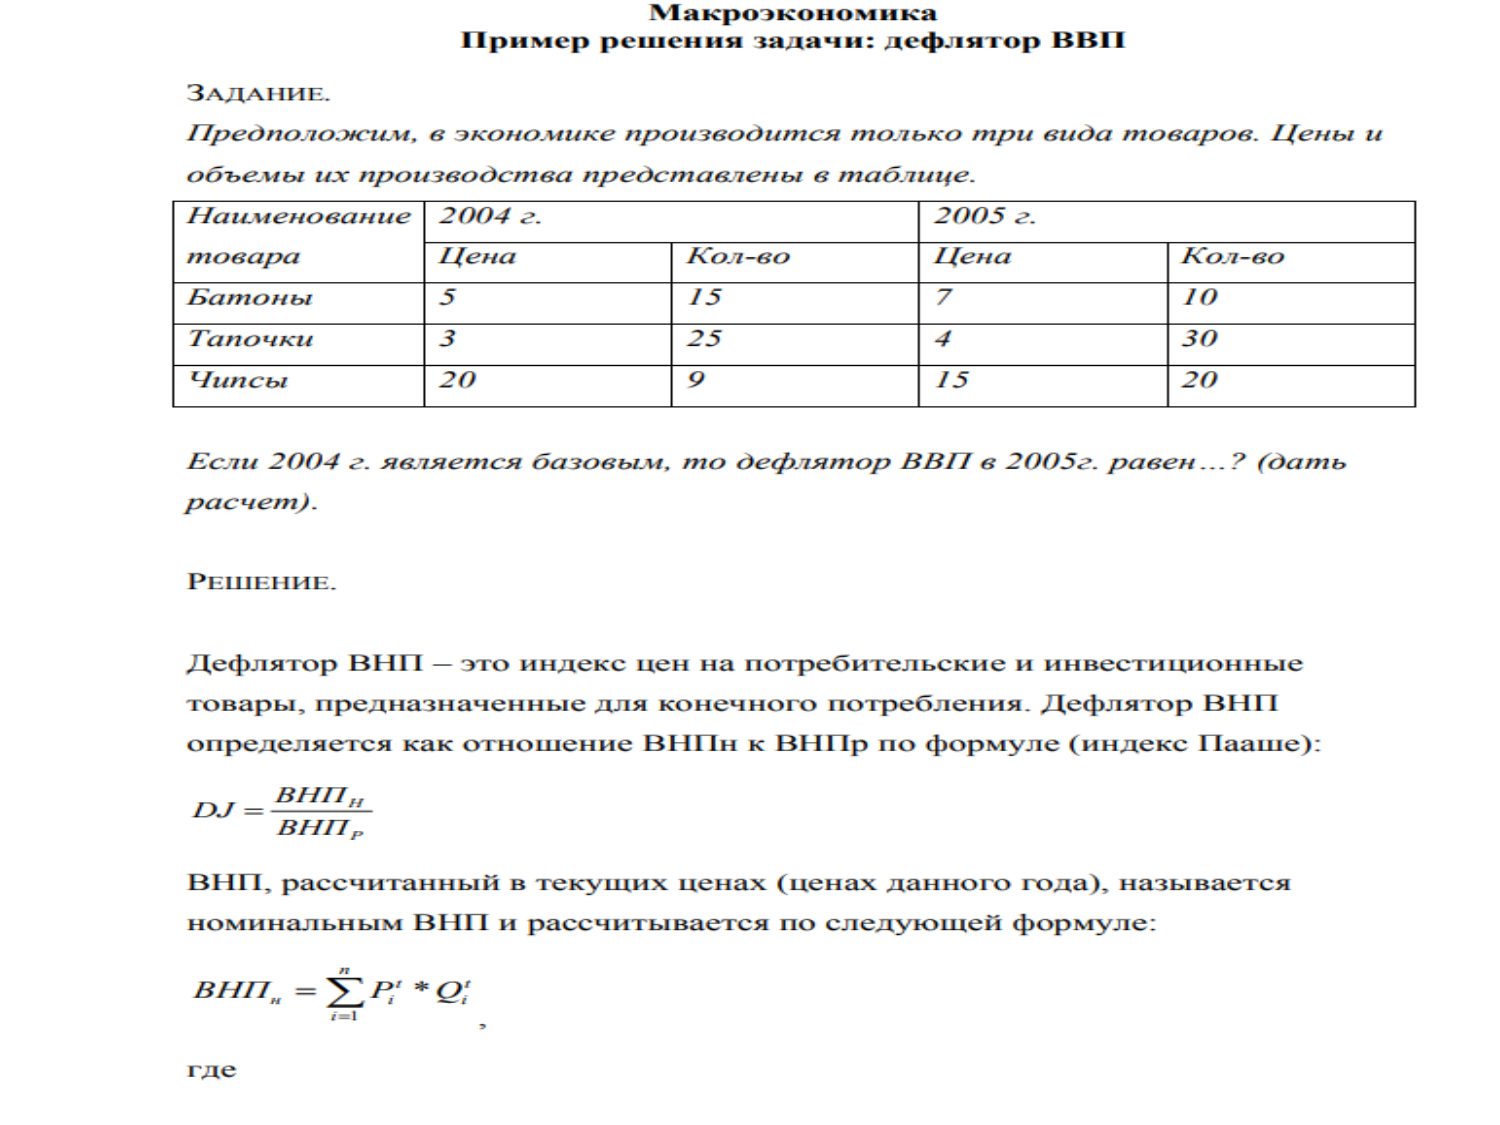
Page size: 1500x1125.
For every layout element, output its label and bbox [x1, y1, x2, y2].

picture [128, 0, 1442, 1102]
